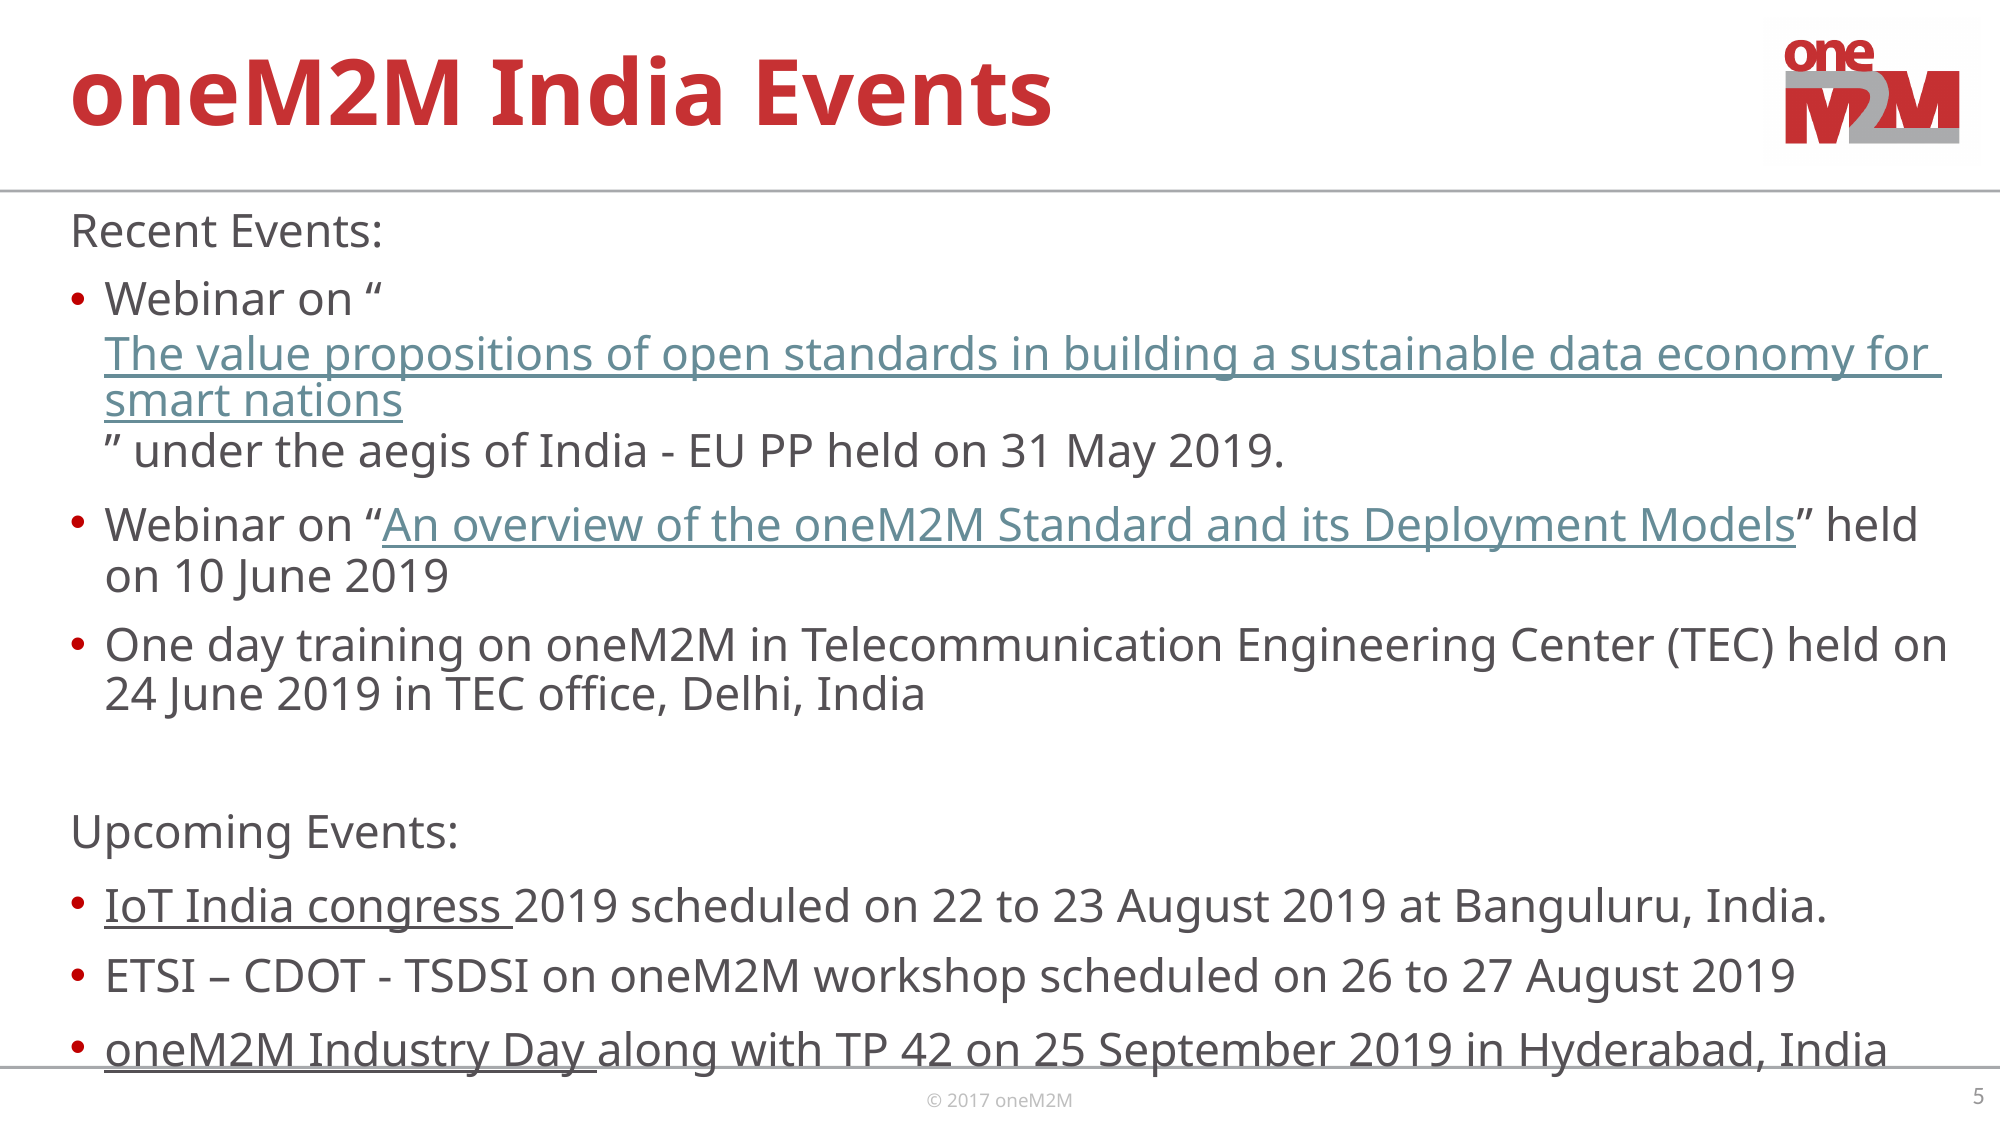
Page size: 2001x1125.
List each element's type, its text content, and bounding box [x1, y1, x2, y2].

list Recent Events: Webinar on “The value propositions of open standards in building a sustainable data economy for smart nations” under the aegis of India - EU PP held on 31 May 2019. Webinar on “An overview of the oneM2M Standard and its Deployment Models” held on 10 June 2019 One day training on oneM2M in Telecommunication Engineering Center (TEC) held on 24 June 2019 in TEC office, Delhi, India Upcoming Events: IoT India congress 2019 scheduled on 22 to 23 August 2019 at Banguluru, India. ETSI – CDOT - TSDSI on oneM2M workshop scheduled on 26 to 27 August 2019 oneM2M Industry Day along with TP 42 on 25 September 2019 in Hyderabad, India [54, 199, 1974, 1050]
picture [1763, 17, 1981, 166]
slide_number 5 [1918, 1065, 2000, 1125]
title oneM2M India Events [54, 0, 1343, 193]
